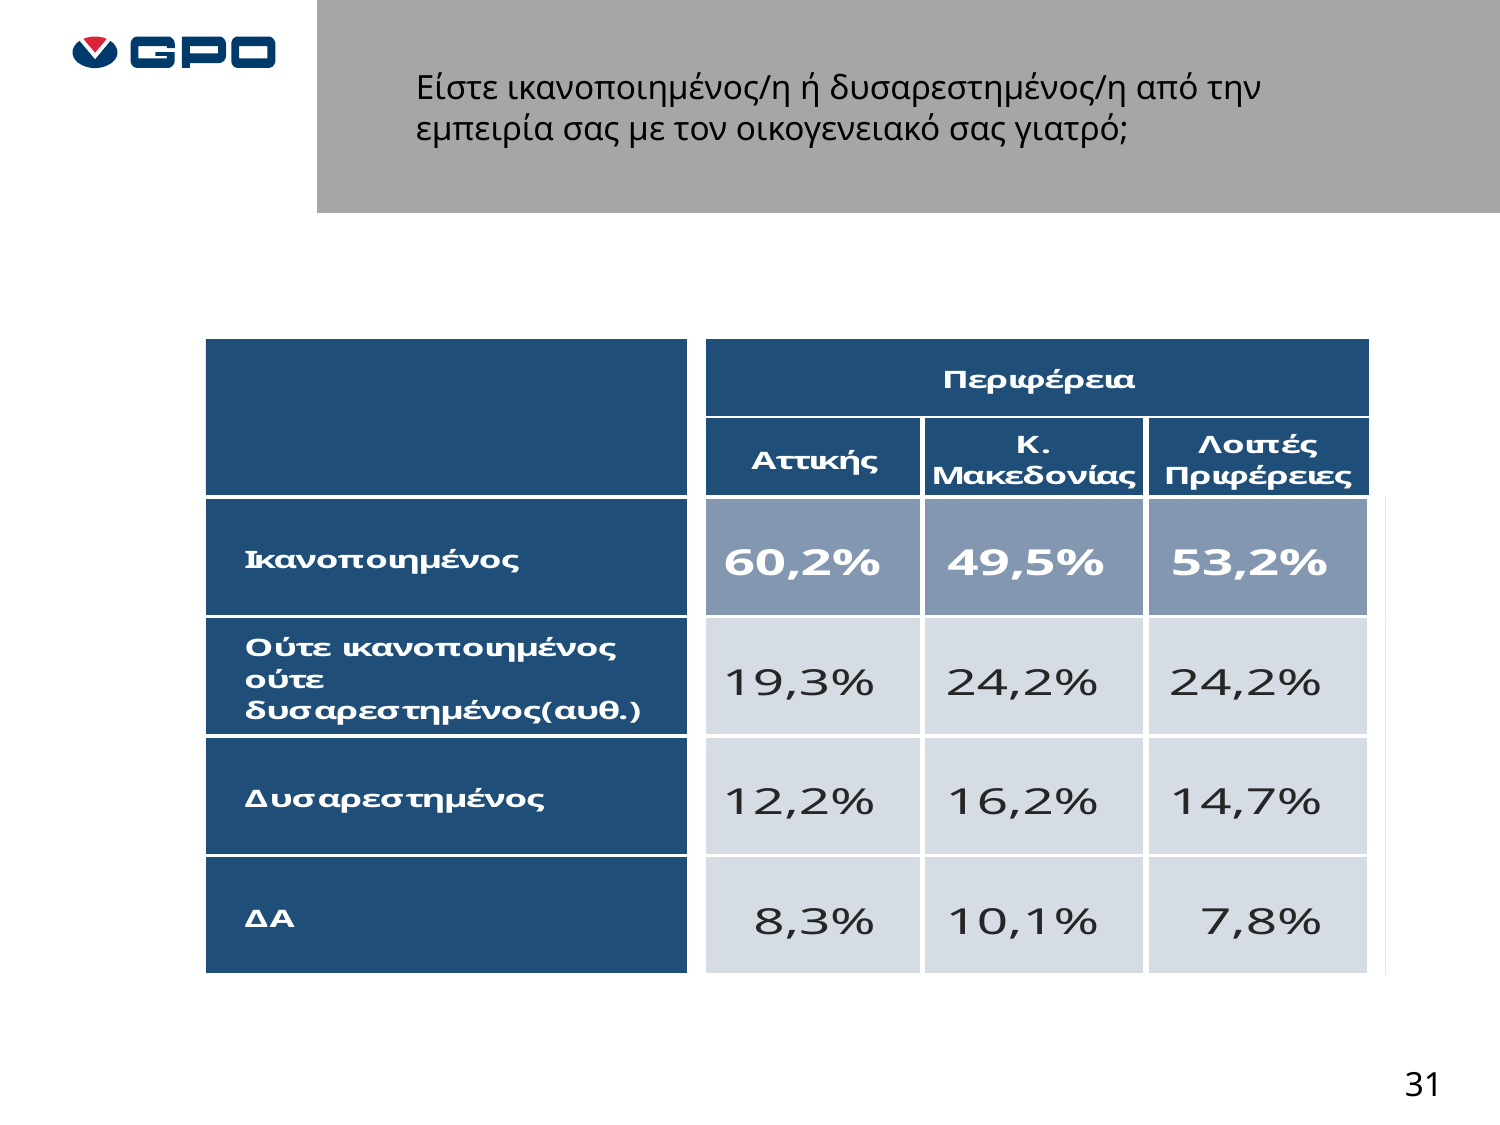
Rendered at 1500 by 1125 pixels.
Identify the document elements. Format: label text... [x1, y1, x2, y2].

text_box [204, 338, 1387, 976]
text_box Είστε ικανοποιημένος/η ή δυσαρεστημένος/η από την εμπειρία σας με τον οικογενειακό σας γιατρό; [316, 0, 1500, 214]
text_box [72, 36, 276, 68]
slide_number 31 [1347, 1046, 1500, 1125]
